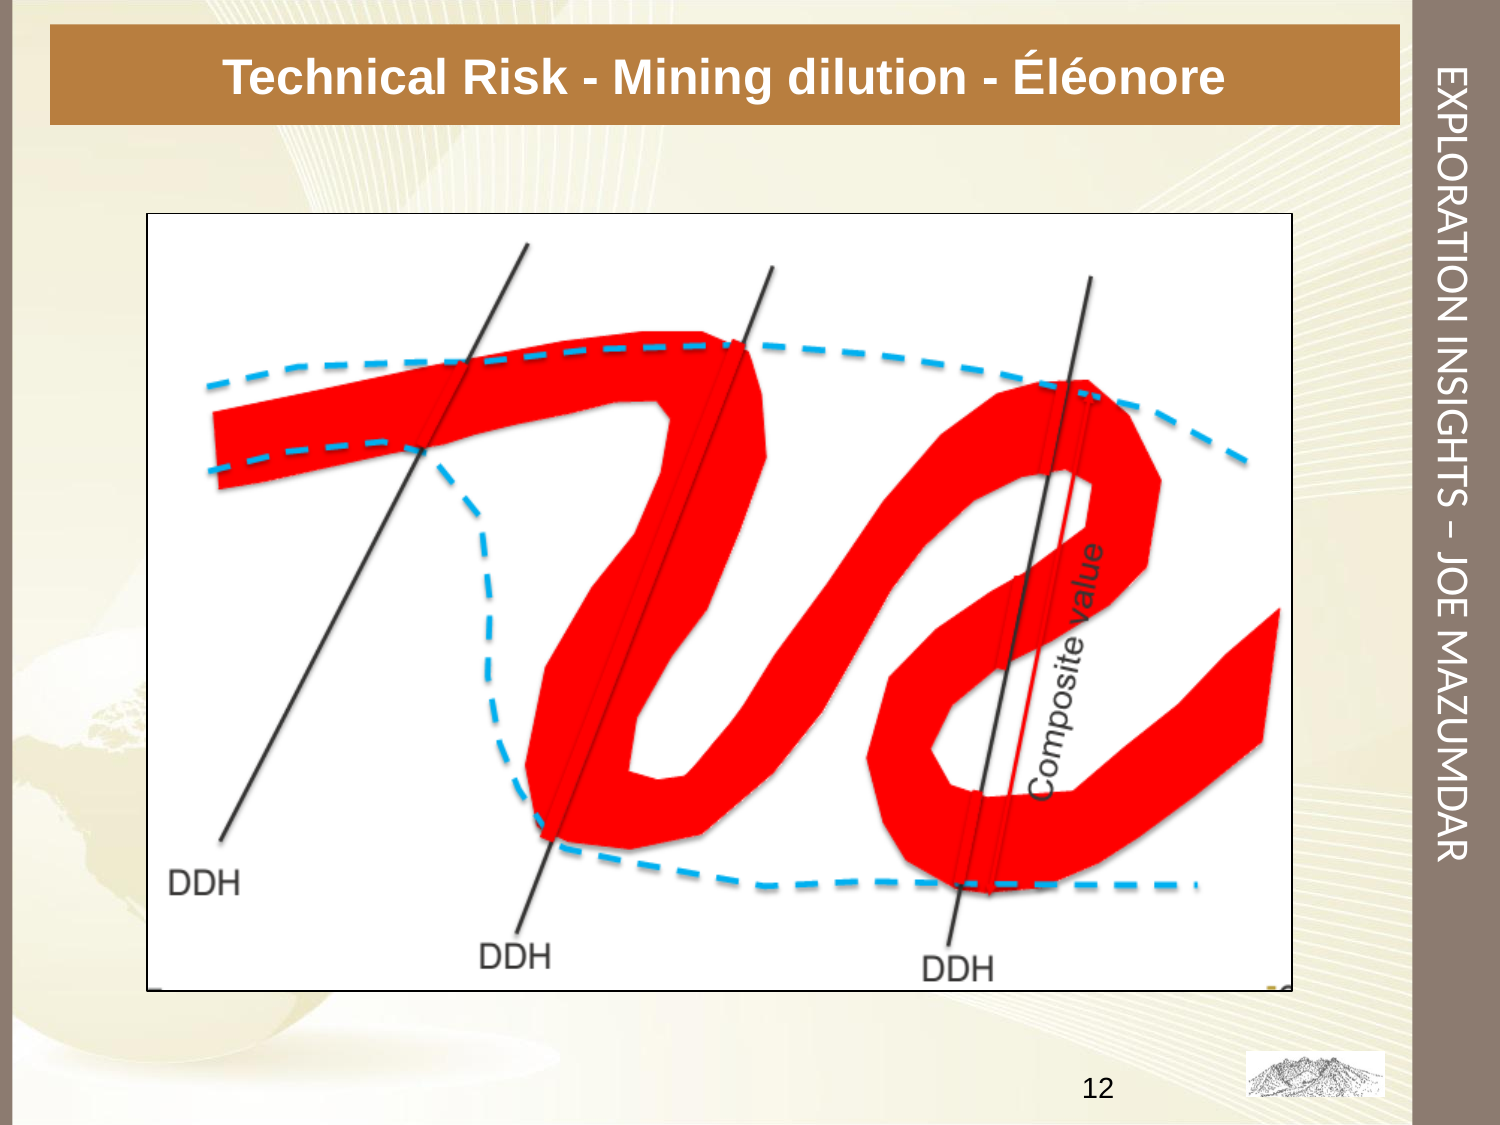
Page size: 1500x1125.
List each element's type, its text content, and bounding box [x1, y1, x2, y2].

list Technical Risk - Mining dilution - Éléonore [50, 24, 1400, 125]
slide_number 12 [1066, 1061, 1230, 1112]
picture [13, 0, 1412, 1125]
title EXPLORATION INSIGHTS – Joe Mazumdar [1412, 50, 1500, 1013]
